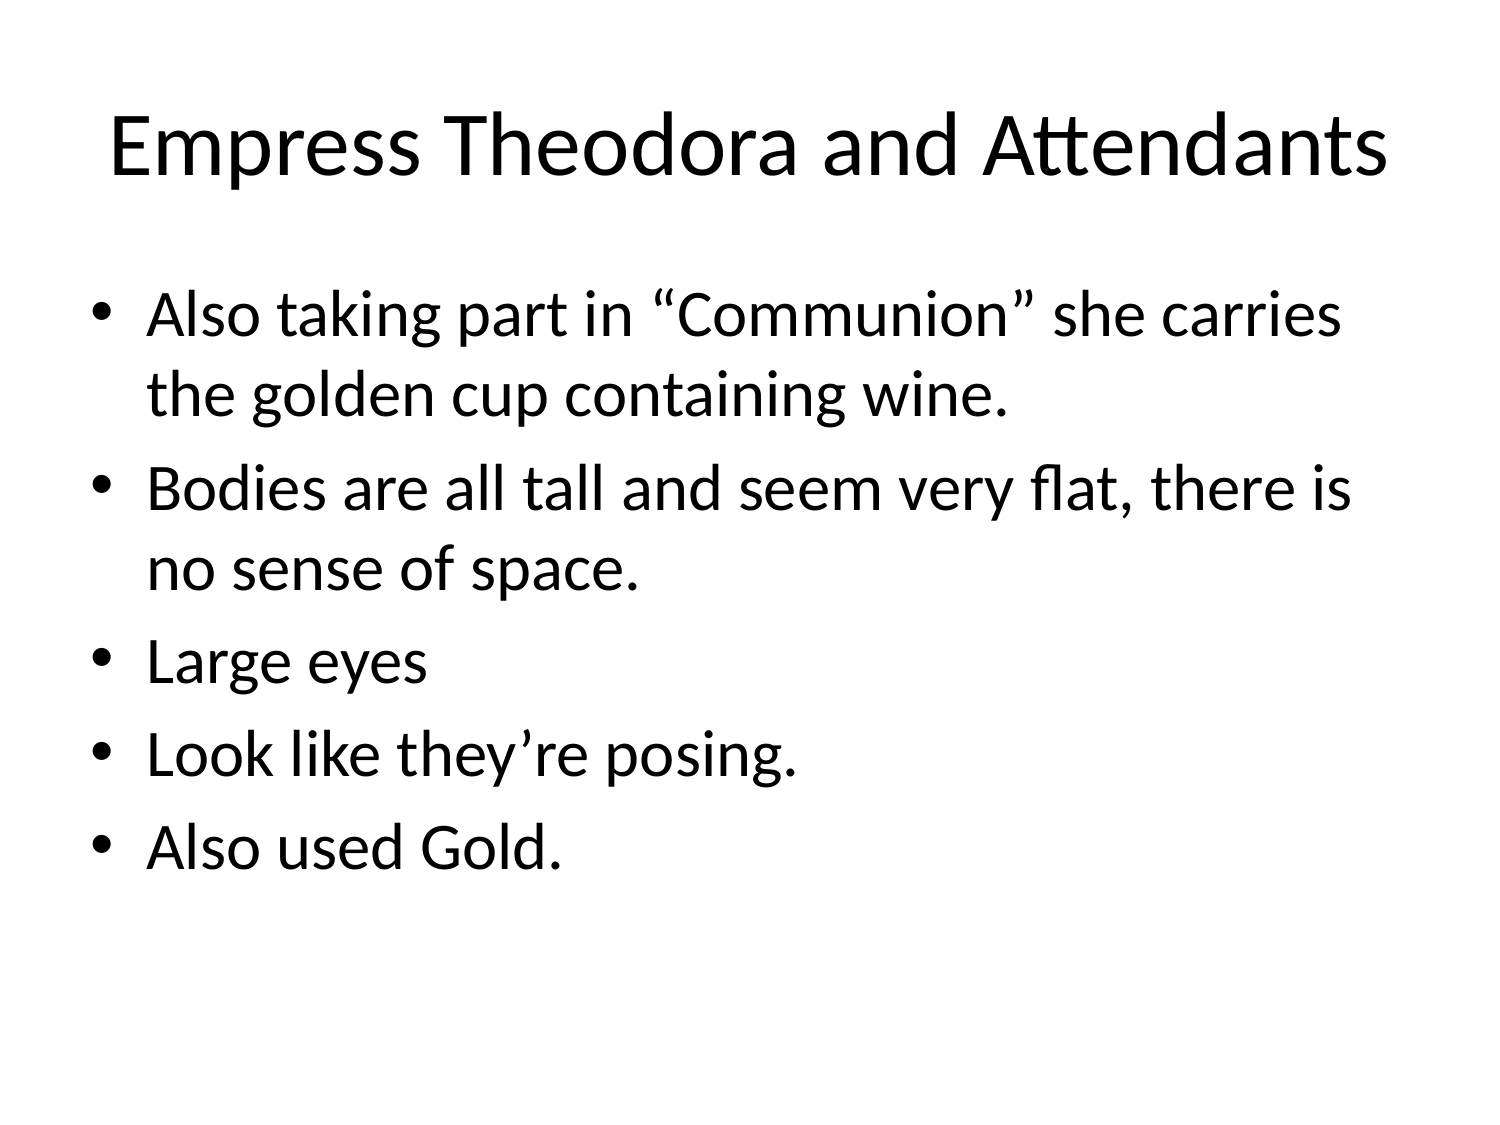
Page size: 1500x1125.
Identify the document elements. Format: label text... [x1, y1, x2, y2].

title Empress Theodora and Attendants [75, 45, 1425, 233]
list Also taking part in “Communion” she carries the golden cup containing wine. Bodies are all tall and seem very flat, there is no sense of space. Large eyes Look like they’re posing. Also used Gold. [75, 262, 1425, 1005]
